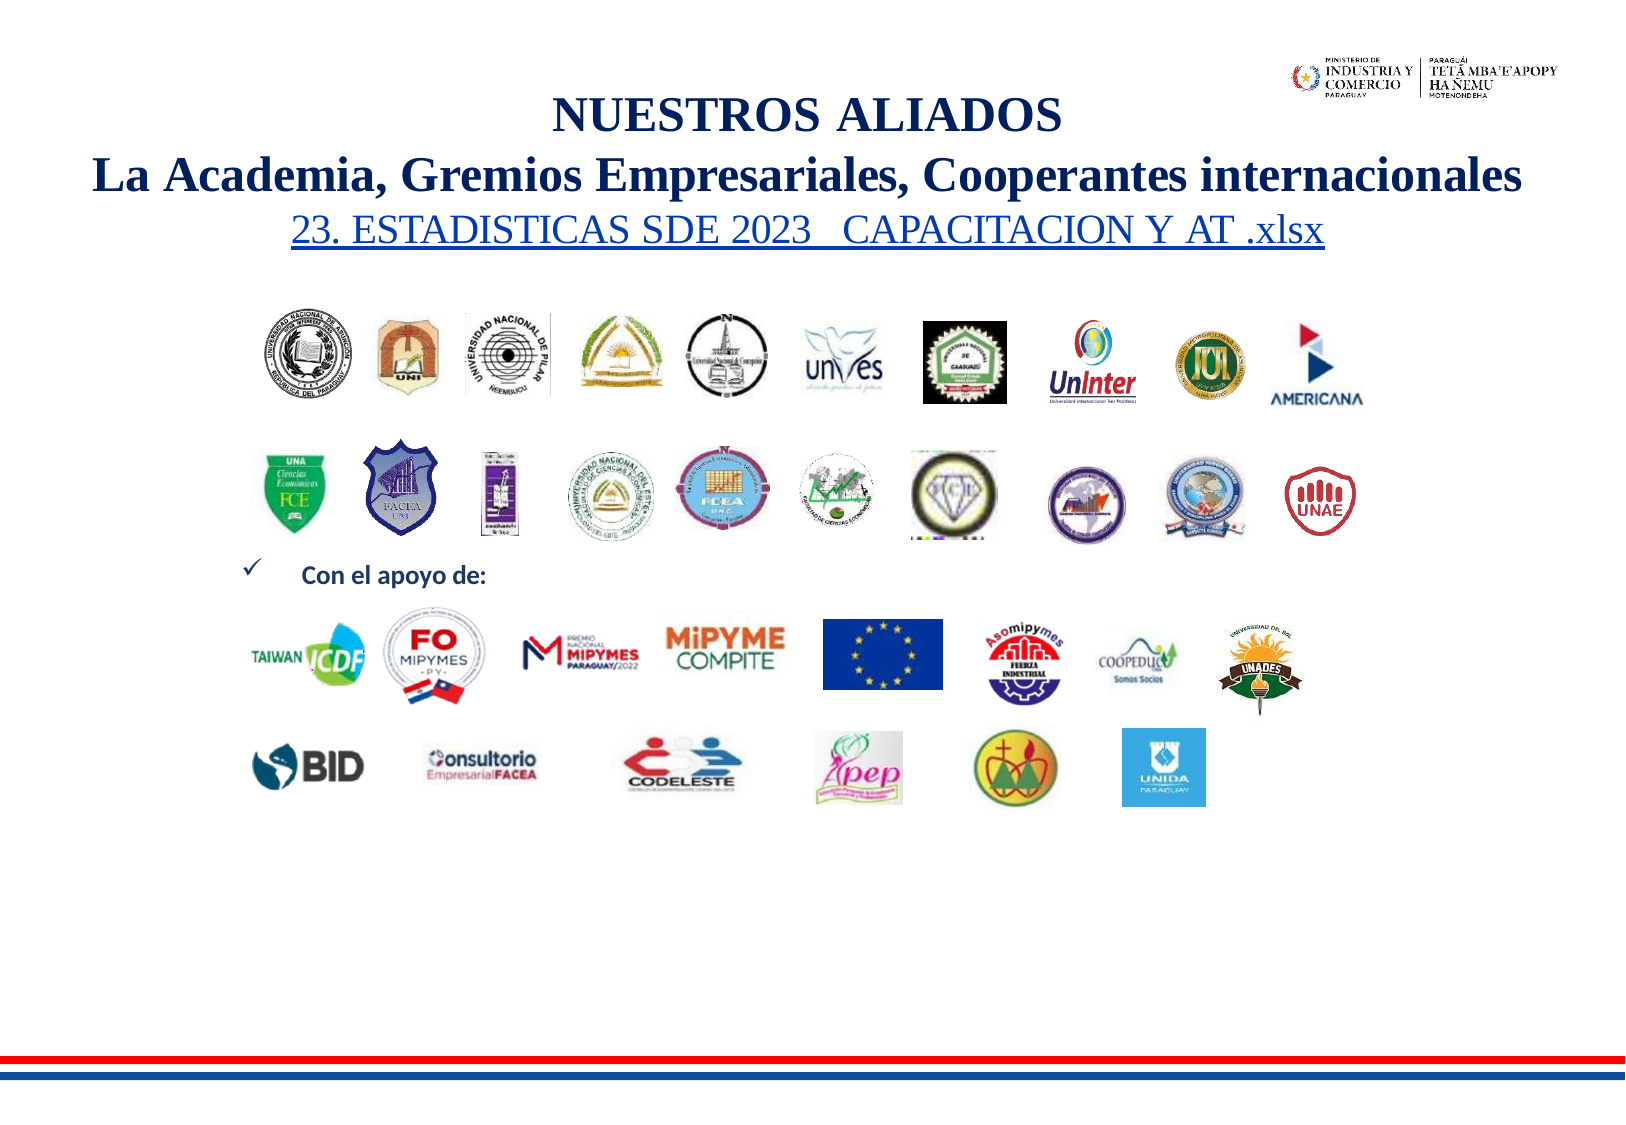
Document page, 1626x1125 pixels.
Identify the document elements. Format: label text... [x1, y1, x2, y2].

picture [580, 315, 663, 388]
picture [1093, 628, 1182, 697]
text_box [0, 1056, 1625, 1065]
picture [363, 315, 449, 397]
picture [1290, 56, 1558, 99]
picture [685, 313, 768, 398]
picture [1269, 320, 1365, 410]
picture [662, 610, 788, 678]
picture [421, 741, 541, 785]
picture [823, 619, 943, 691]
picture [1174, 330, 1246, 400]
picture [812, 731, 903, 805]
picture [464, 312, 551, 396]
picture [522, 634, 639, 671]
text_box 23. ESTADISTICAS SDE 2023_ CAPACITACION Y AT .xlsx [288, 199, 1327, 252]
picture [1122, 728, 1207, 808]
picture [1050, 320, 1137, 404]
picture [969, 725, 1063, 812]
picture [250, 621, 366, 688]
picture [1156, 454, 1254, 543]
picture [799, 321, 884, 397]
text_box Con el apoyo de: [238, 555, 492, 590]
picture [1216, 616, 1310, 722]
picture [381, 606, 486, 705]
text_box [0, 1072, 1625, 1081]
picture [923, 320, 1007, 404]
picture [480, 451, 520, 536]
picture [568, 452, 655, 541]
picture [1043, 466, 1129, 546]
picture [362, 438, 439, 537]
picture [610, 725, 754, 801]
picture [264, 307, 352, 399]
picture [251, 448, 336, 538]
picture [674, 445, 770, 530]
picture [1284, 466, 1356, 536]
picture [911, 449, 998, 541]
text_box NUESTROS ALIADOS La Academia, Gremios Empresariales, Cooperantes internacionales [90, 78, 1525, 201]
picture [251, 742, 366, 791]
picture [798, 452, 875, 527]
picture [977, 619, 1070, 707]
